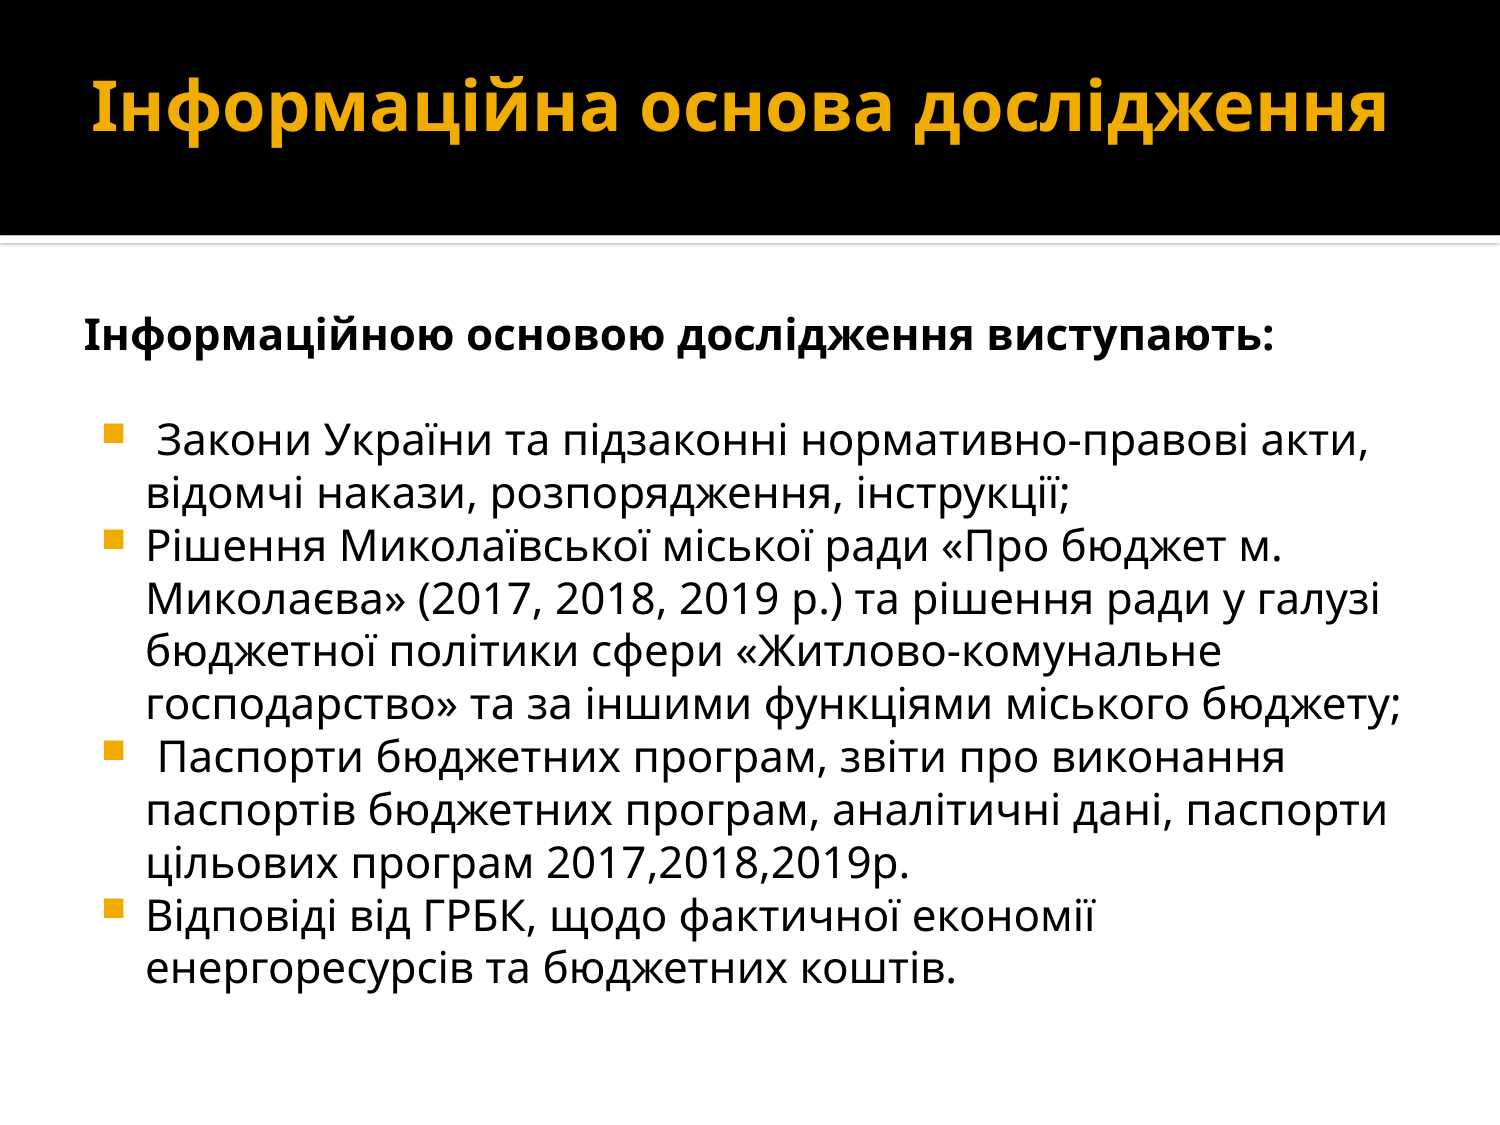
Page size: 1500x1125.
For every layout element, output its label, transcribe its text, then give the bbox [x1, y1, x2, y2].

title Інформаційна основа дослідження [76, 42, 1427, 249]
list Інформаційною основою дослідження виступають: Закони України та підзаконні нормативно-правові акти, відомчі накази, розпорядження, інструкції; Рішення Миколаївської міської ради «Про бюджет м. Миколаєва» (2017, 2018, 2019 р.) та рішення ради у галузі бюджетної політики сфери «Житлово-комунальне господарство» та за іншими функціями міського бюджету; Паспорти бюджетних програм, звіти про виконання паспортів бюджетних програм, аналітичні дані, паспорти цільових програм 2017,2018,2019р. Відповіді від ГРБК, щодо фактичної економії енергоресурсів та бюджетних коштів. [75, 291, 1425, 1050]
